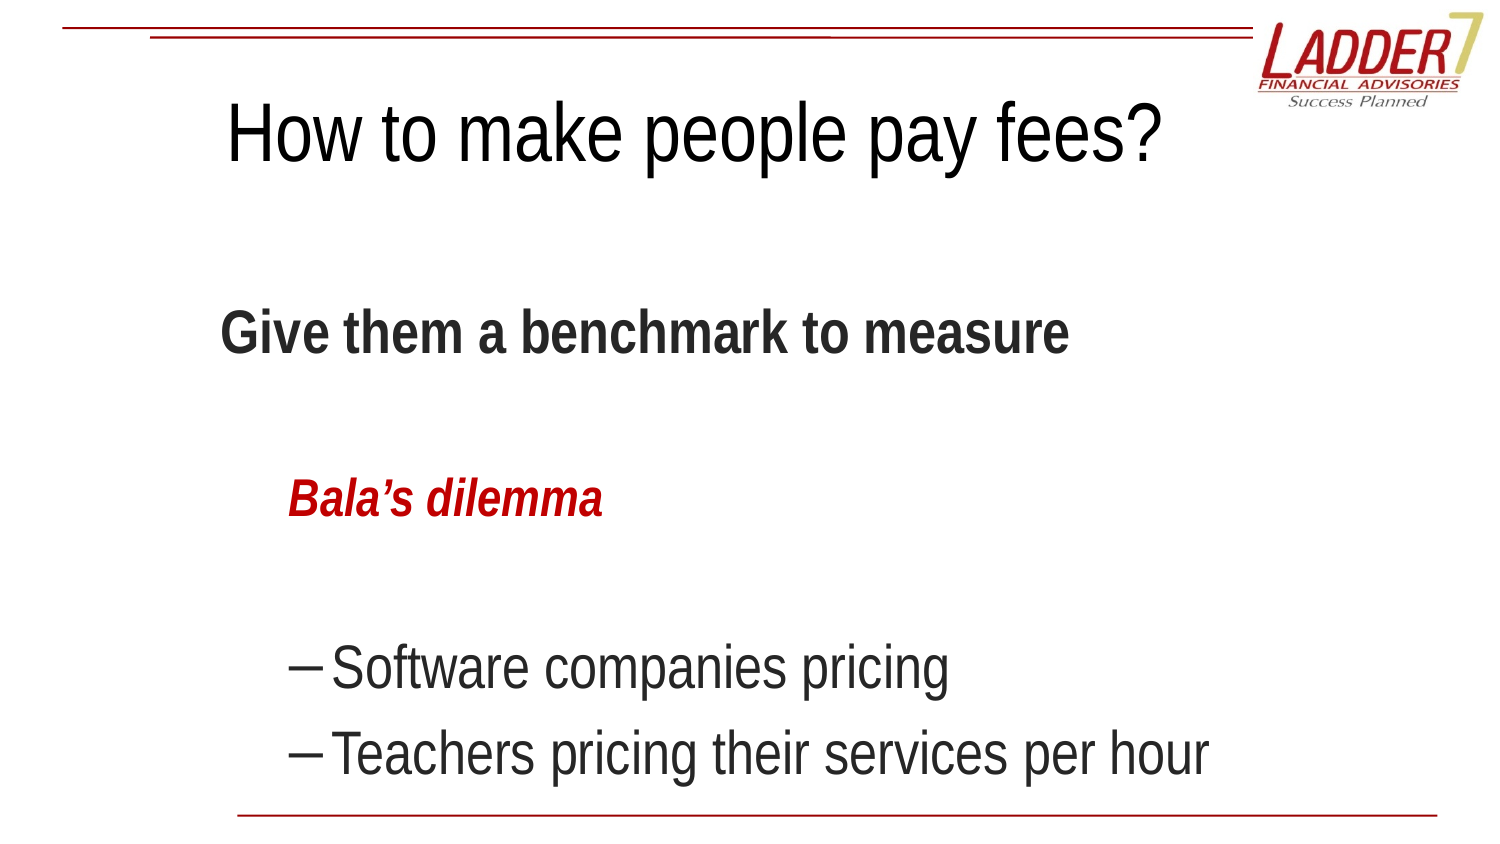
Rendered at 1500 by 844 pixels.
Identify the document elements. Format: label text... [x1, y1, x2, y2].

title How to make people pay fees? [20, 71, 1371, 185]
picture [1252, 9, 1488, 109]
list Give them a benchmark to measure Bala’s dilemma Software companies pricing Teachers pricing their services per hour [205, 196, 1356, 797]
